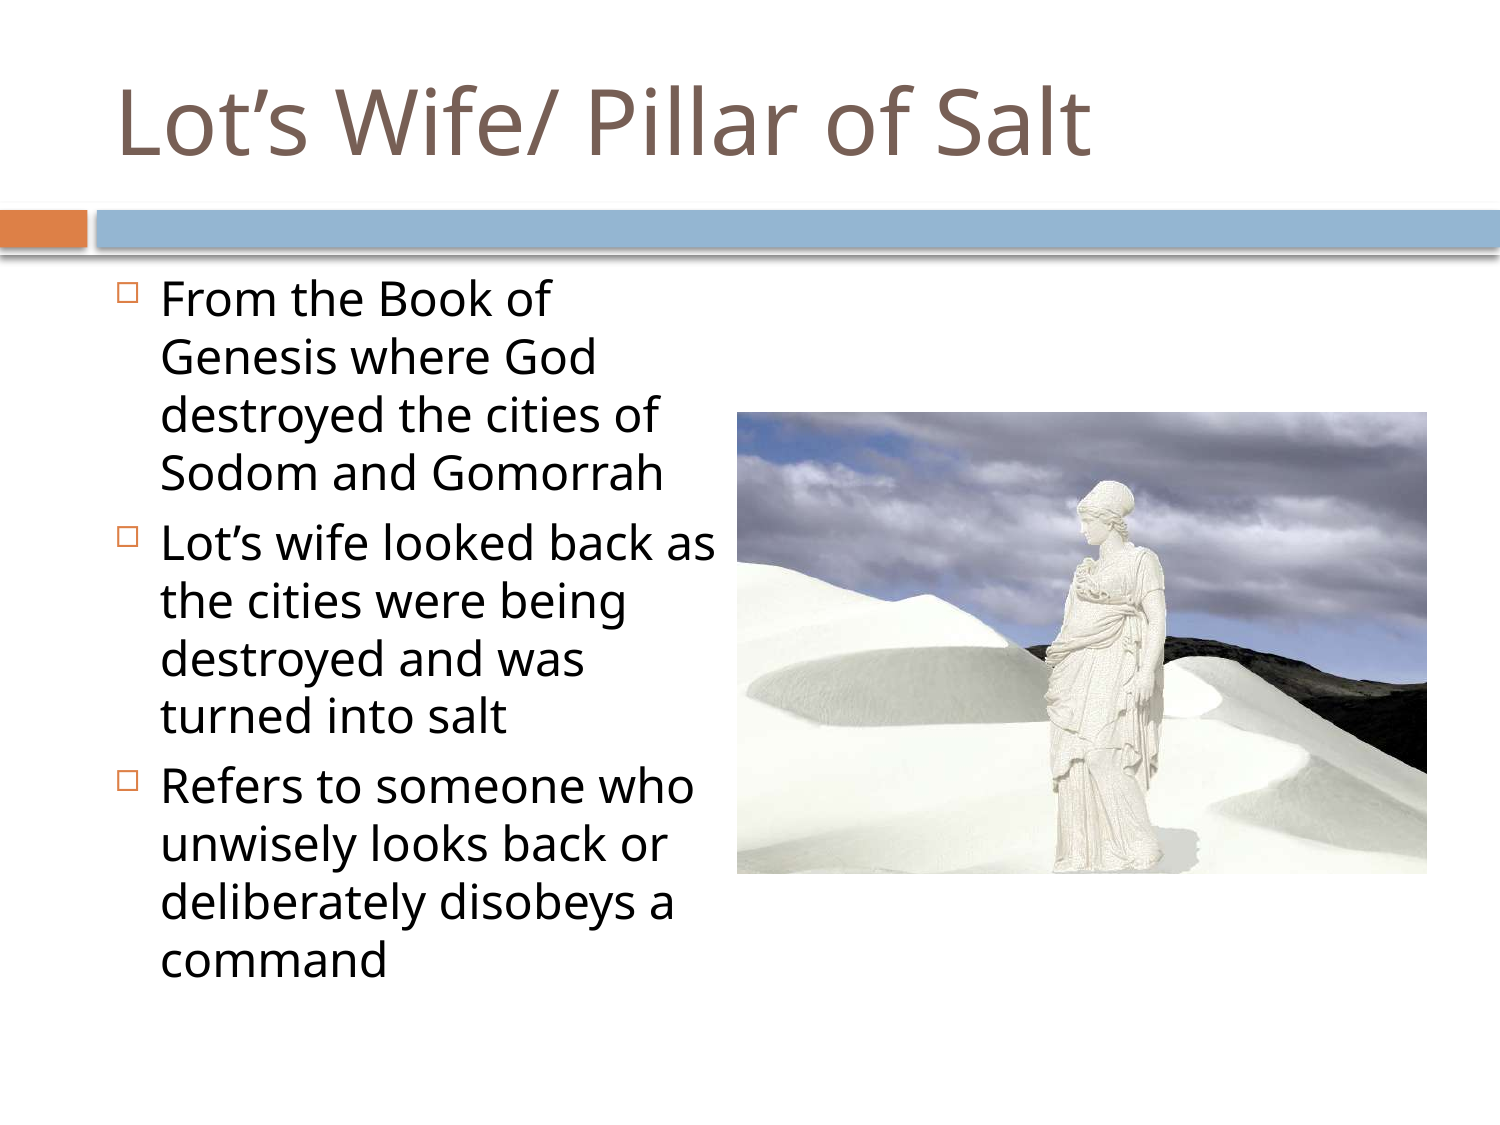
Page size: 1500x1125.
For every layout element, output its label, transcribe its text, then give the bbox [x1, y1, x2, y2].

list From the Book of Genesis where God destroyed the cities of Sodom and Gomorrah Lot’s wife looked back as the cities were being destroyed and was turned into salt Refers to someone who unwisely looks back or deliberately disobeys a command [99, 260, 738, 1011]
picture [737, 412, 1427, 874]
title Lot’s Wife/ Pillar of Salt [99, 37, 1438, 200]
